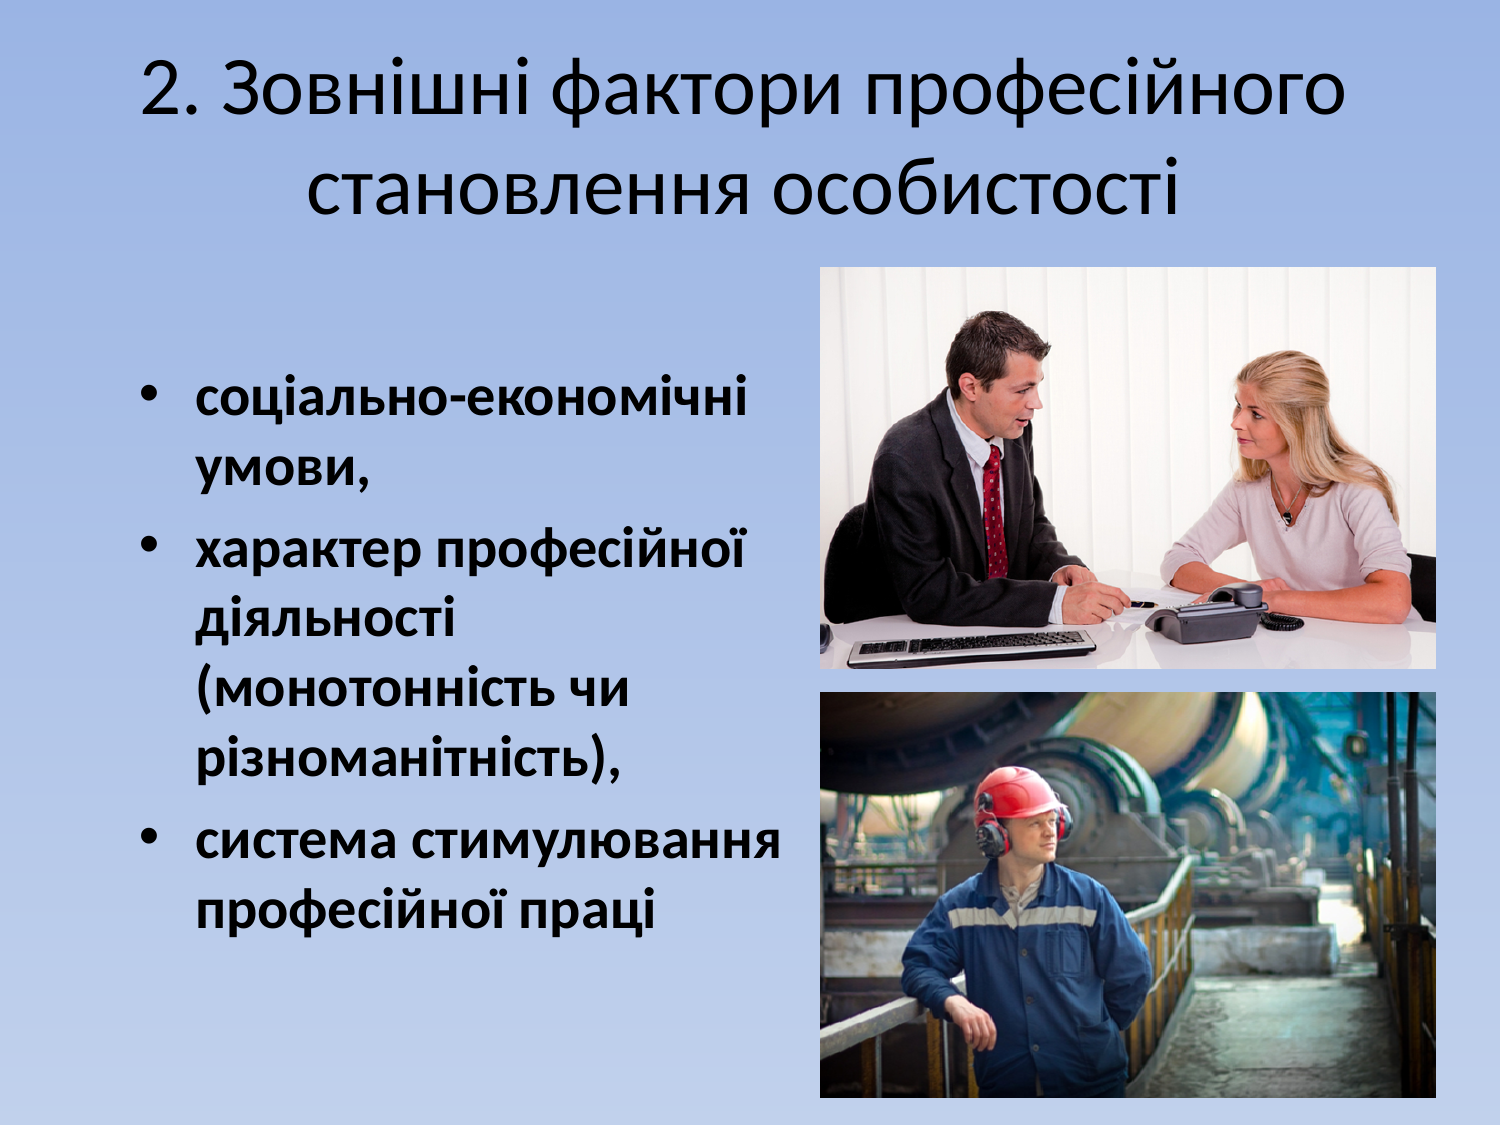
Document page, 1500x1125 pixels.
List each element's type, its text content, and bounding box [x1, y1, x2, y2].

title 2. Зовнішні фактори професійного становлення особистості [123, 0, 1365, 263]
picture [1355, 692, 1362, 705]
picture [1337, 692, 1347, 702]
picture [820, 692, 1436, 1098]
picture [820, 266, 1436, 670]
list соціально-економічні умови, характер професійної діяльності (монотонність чи різноманітність), система стимулювання професійної праці [123, 349, 821, 988]
